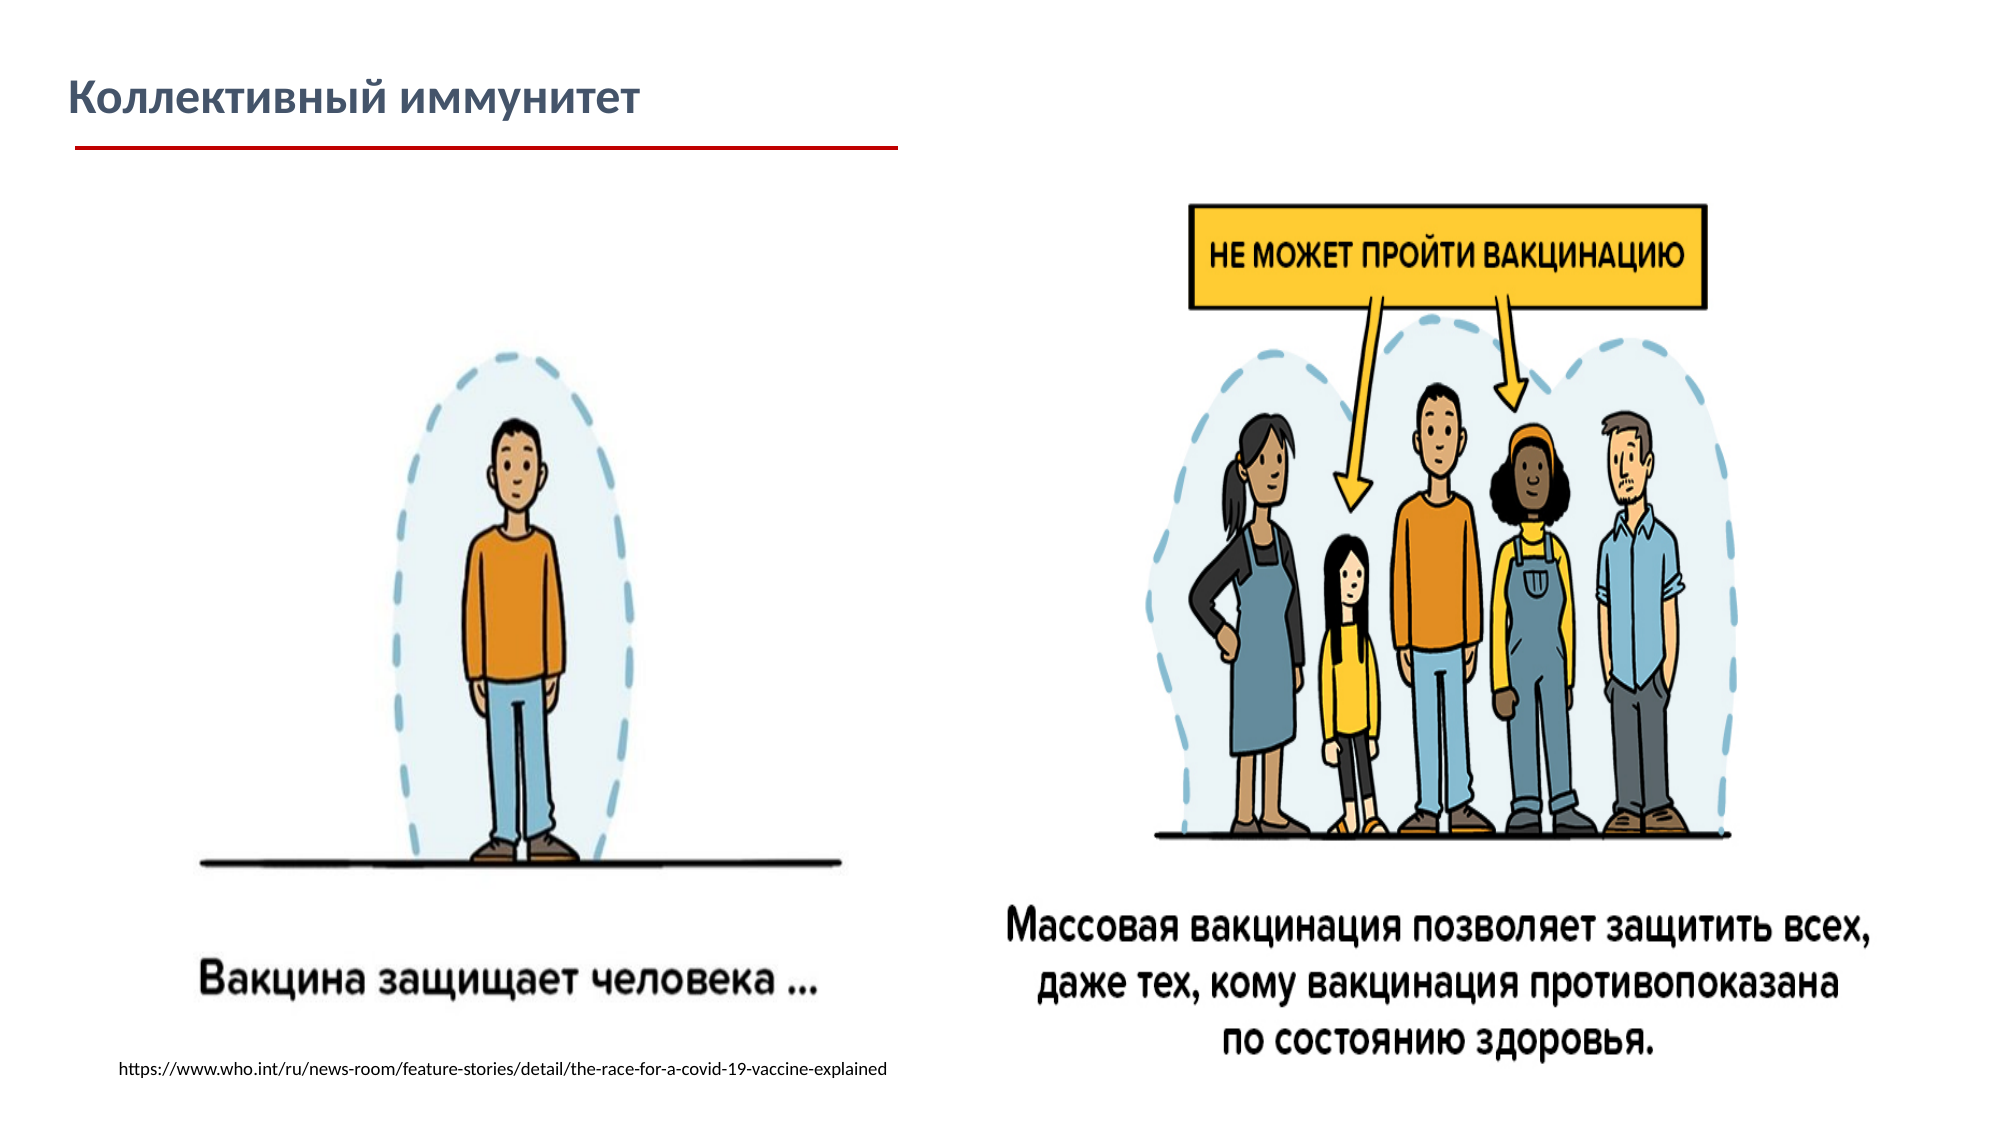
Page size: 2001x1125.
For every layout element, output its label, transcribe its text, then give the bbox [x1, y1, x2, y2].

text_box Коллективный иммунитет [53, 55, 1404, 131]
picture [32, 129, 1980, 1125]
